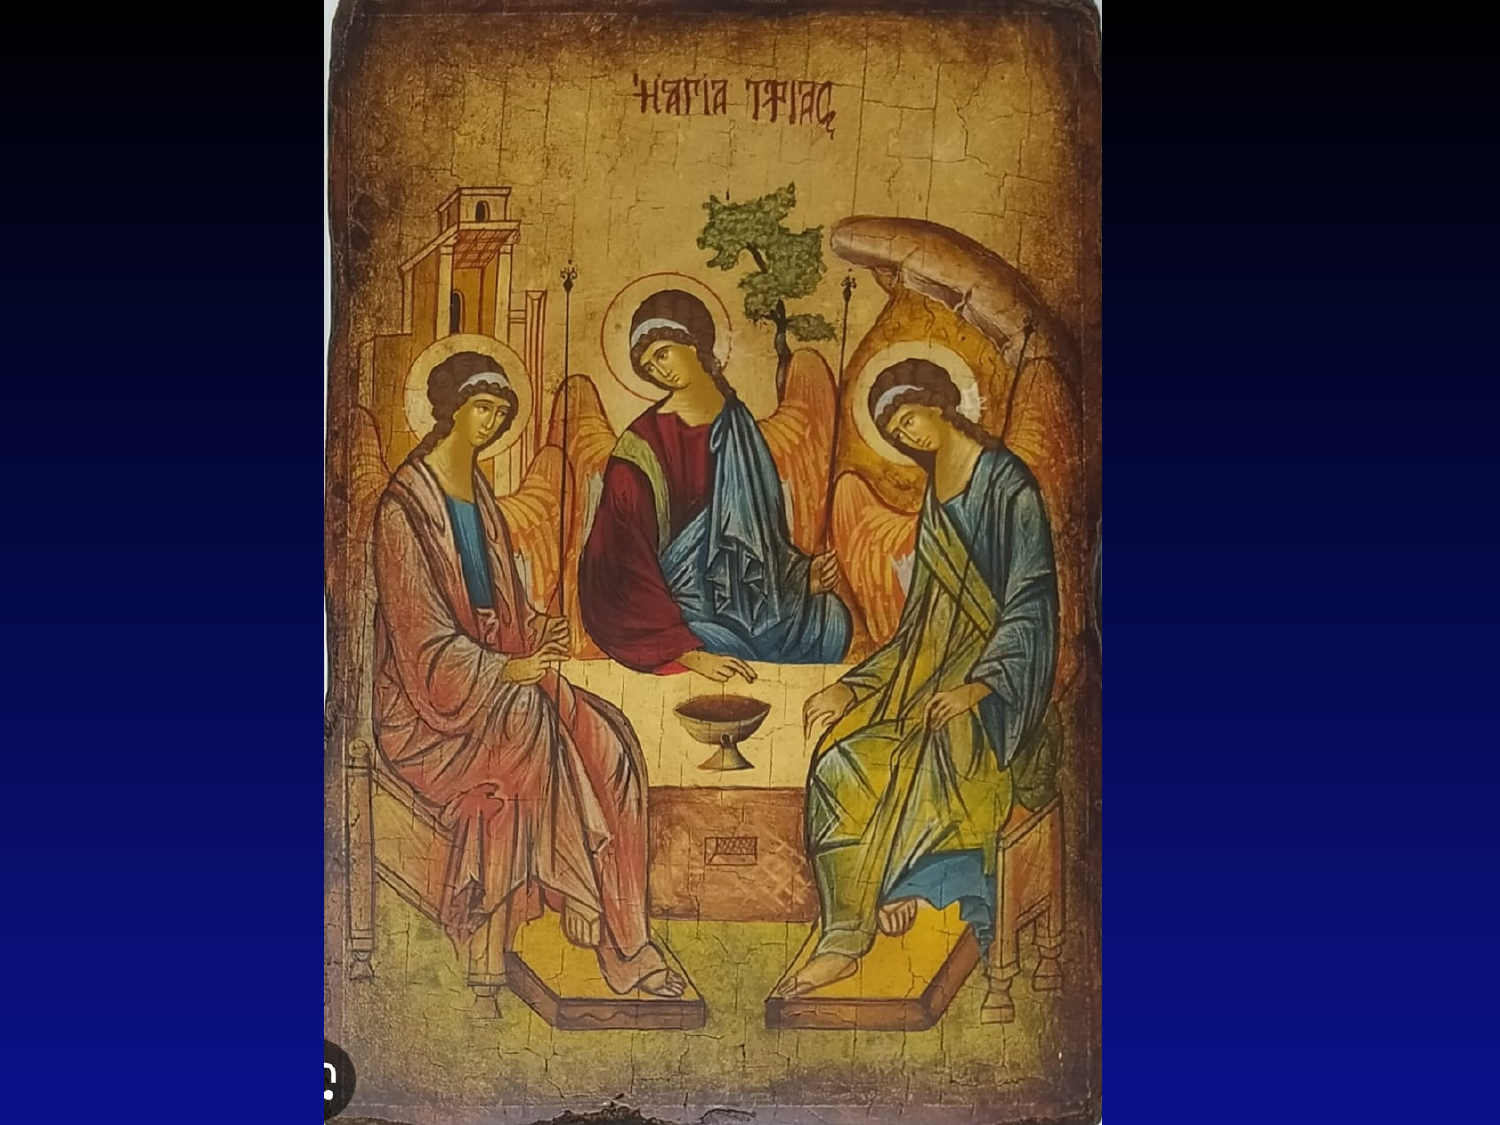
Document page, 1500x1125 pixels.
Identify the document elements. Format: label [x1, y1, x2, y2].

picture [324, 0, 1103, 1125]
